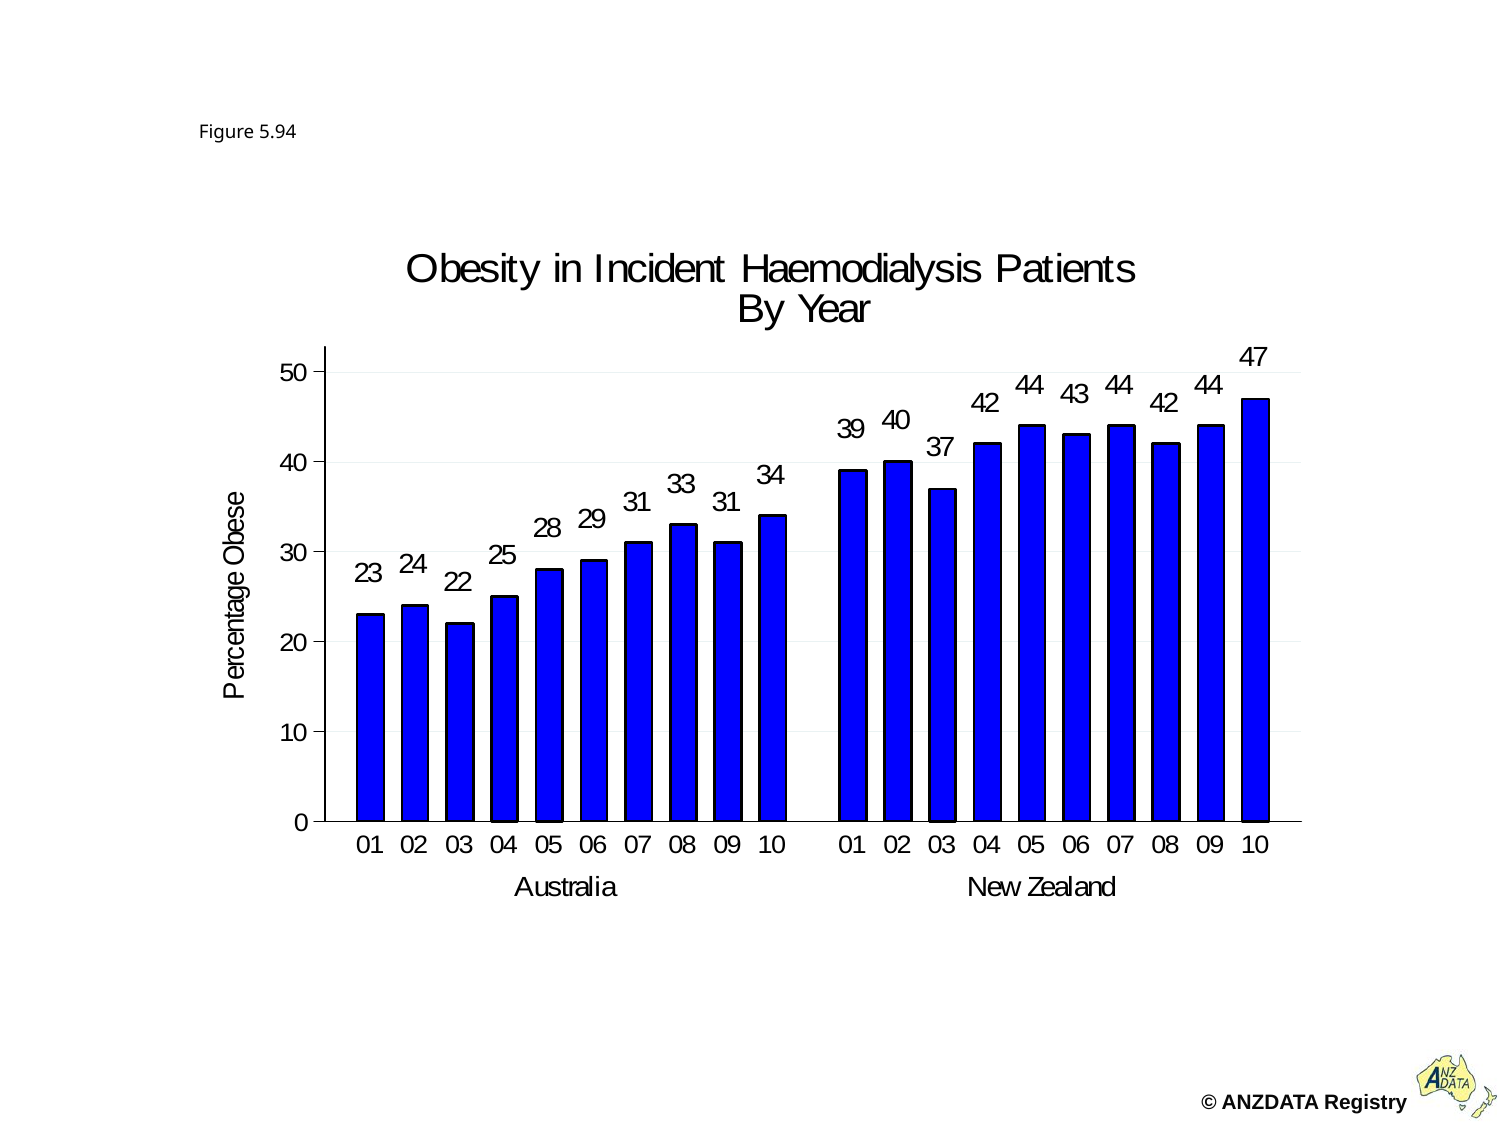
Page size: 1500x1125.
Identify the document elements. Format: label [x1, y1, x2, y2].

text_box [170, 113, 1329, 929]
picture [1411, 1049, 1500, 1125]
